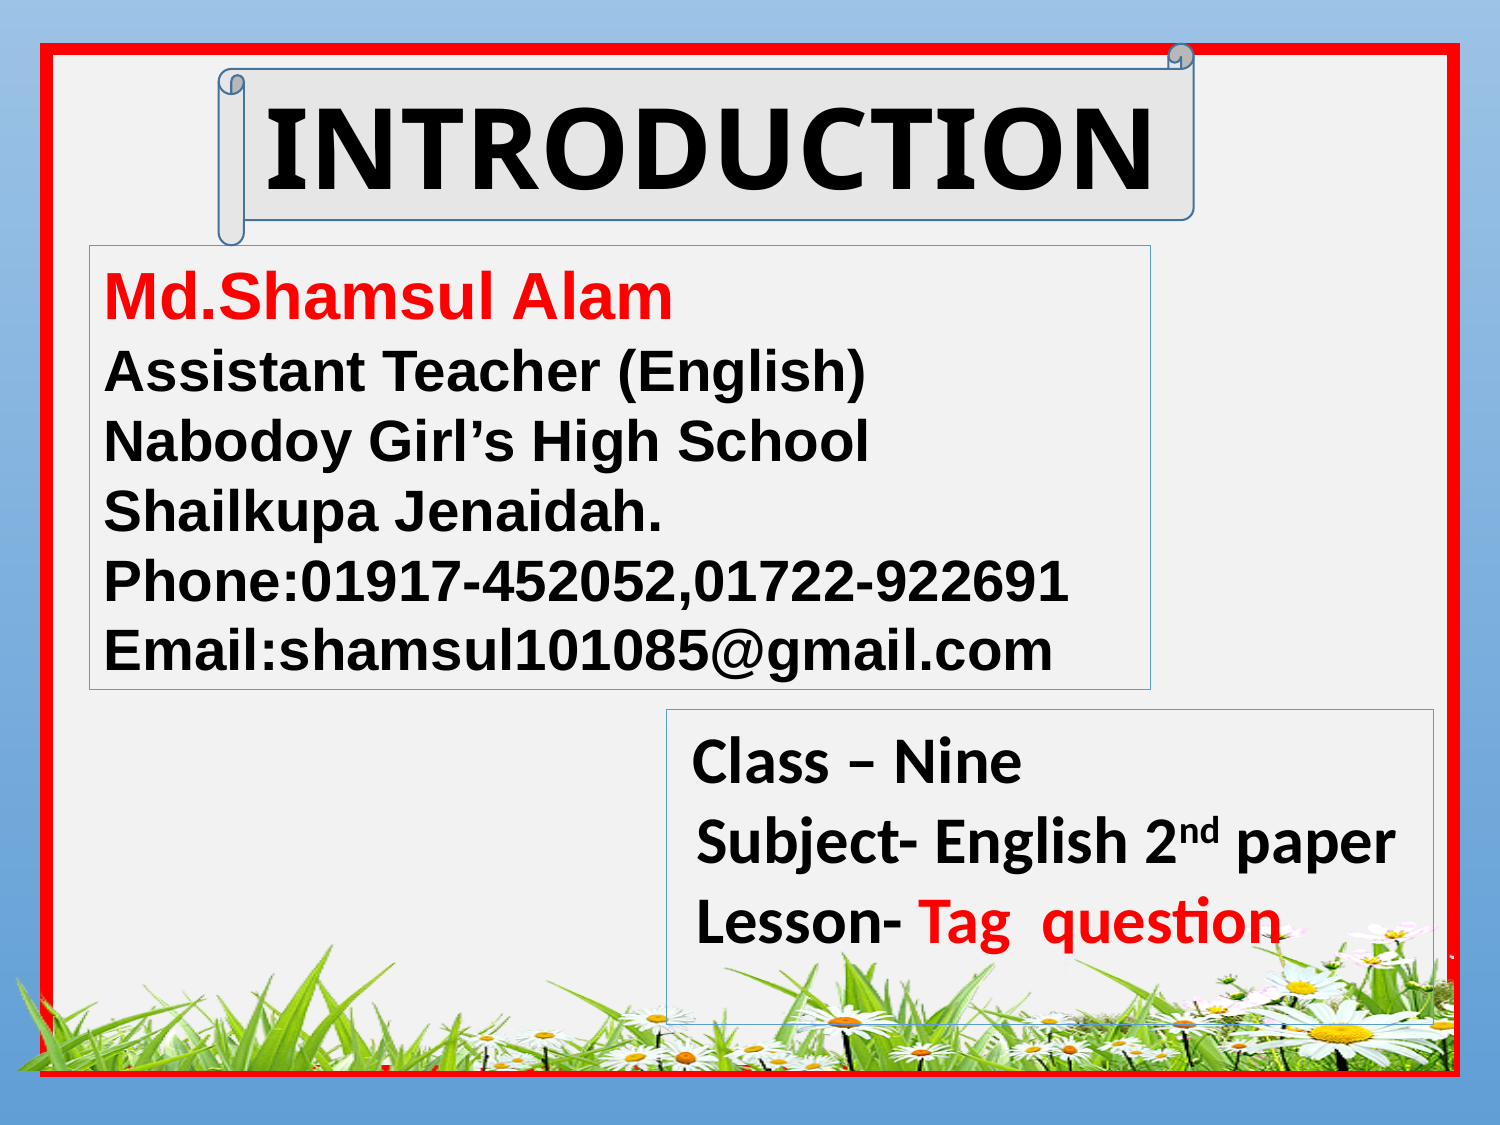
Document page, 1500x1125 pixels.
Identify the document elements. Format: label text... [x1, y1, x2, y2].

picture [0, 921, 1454, 1071]
text_box Md.Shamsul Alam Assistant Teacher (English) Nabodoy Girl’s High School Shailkupa Jenaidah. Phone:01917-452052,01722-922691 Email:shamsul101085@gmail.com [89, 245, 1151, 690]
text_box INTRODUCTION [217, 42, 1195, 247]
text_box Class – Nine Subject- English 2nd paper Lesson- Tag question [666, 709, 1434, 1025]
